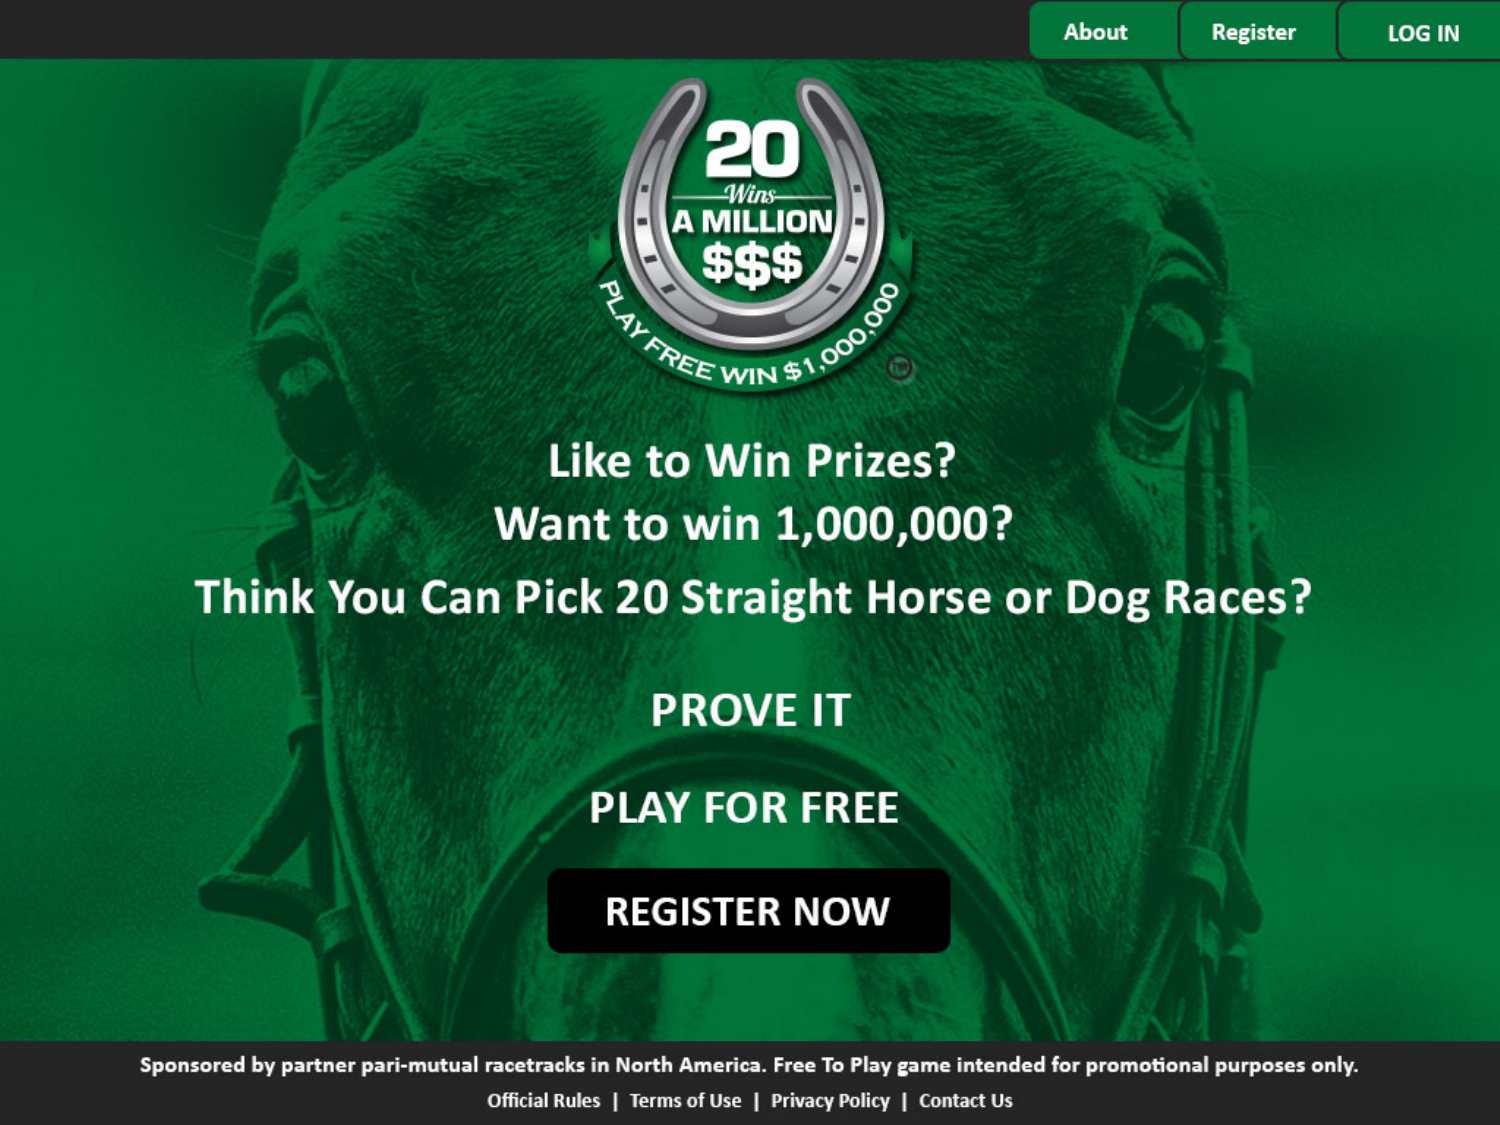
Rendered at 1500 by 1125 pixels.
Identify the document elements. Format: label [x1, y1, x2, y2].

list [0, 0, 1500, 1125]
